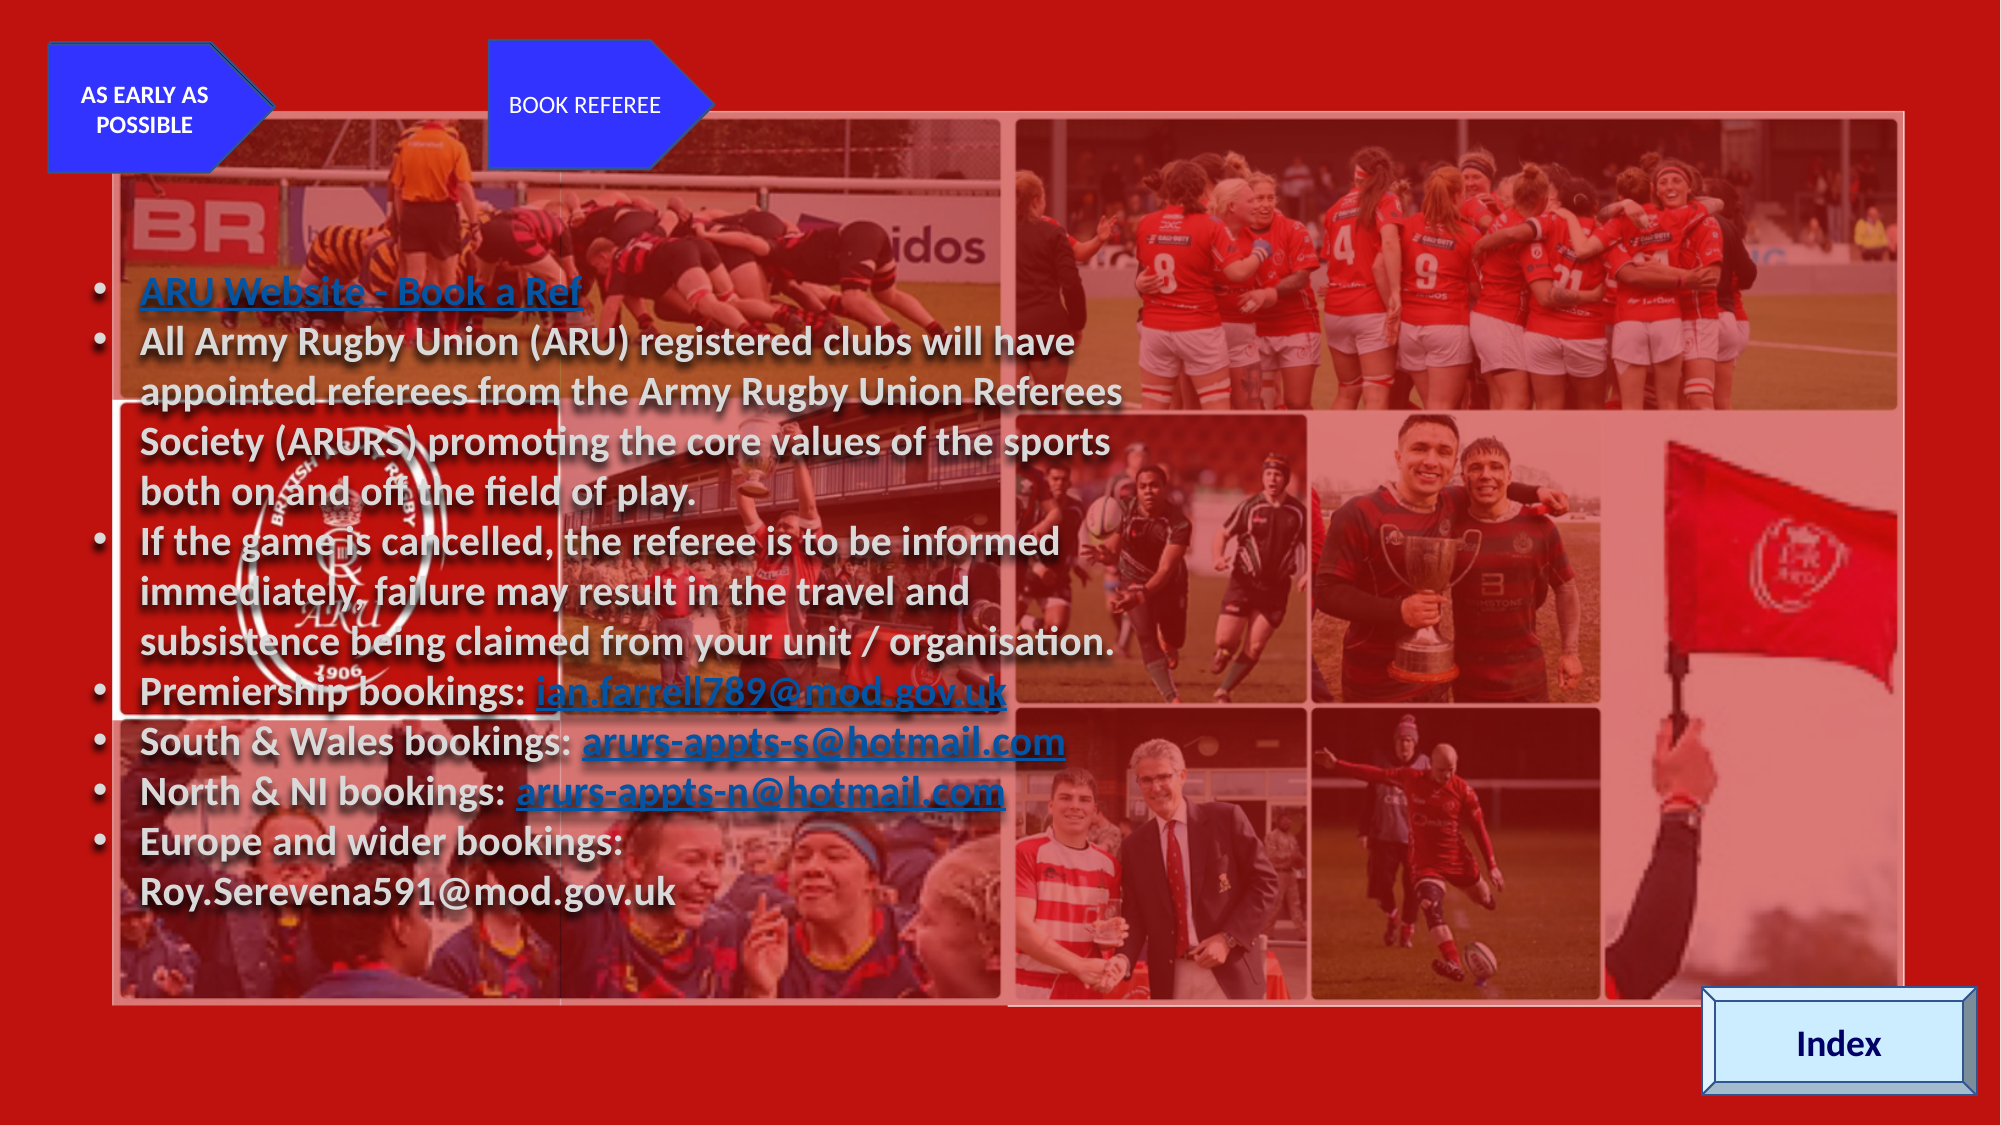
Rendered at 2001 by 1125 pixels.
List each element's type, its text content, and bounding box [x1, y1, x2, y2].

text_box Index [1700, 986, 1978, 1097]
picture [0, 0, 2001, 1125]
text_box BOOK REFEREE [487, 38, 716, 169]
text_box AS EARLY AS POSSIBLE [47, 43, 275, 174]
text_box ARU Website - Book a Ref All Army Rugby Union (ARU) registered clubs will have appointed referees from the Army Rugby Union Referees Society (ARURS) promoting the core values of the sports both on and off the field of play. If the game is cancelled, the referee is to be informed immediately, failure may result in the travel and subsistence being claimed from your unit / organisation. Premiership bookings: ian.farrell789@mod.gov.uk South & Wales bookings: arurs-appts-s@hotmail.com North & NI bookings: arurs-appts-n@hotmail.com Europe and wider bookings: Roy.Serevena591@mod.gov.uk [78, 256, 1166, 972]
